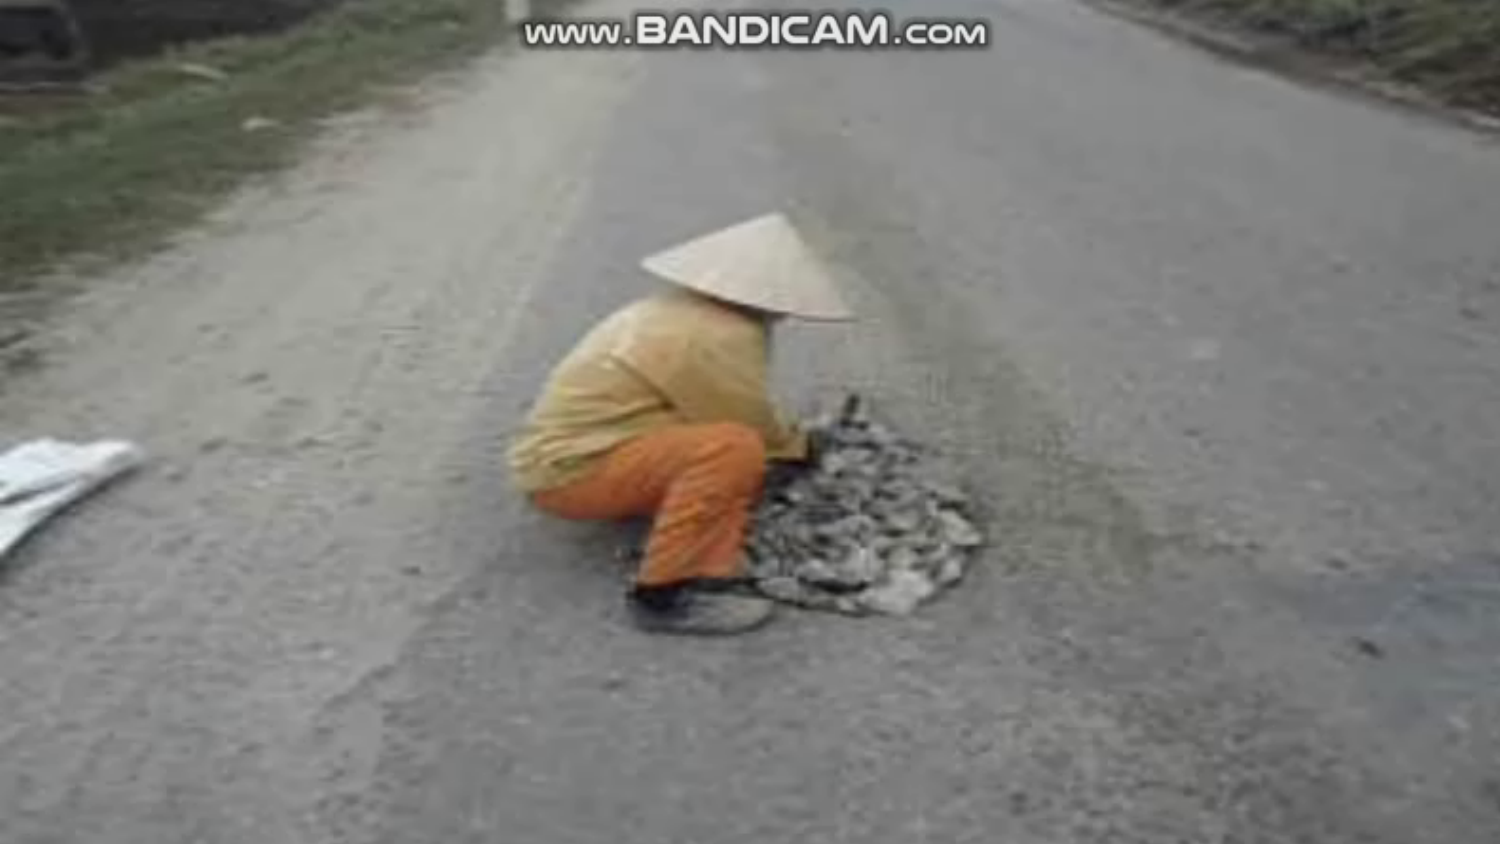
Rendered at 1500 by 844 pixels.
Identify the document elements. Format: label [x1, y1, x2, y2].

text_box [0, 0, 1500, 844]
